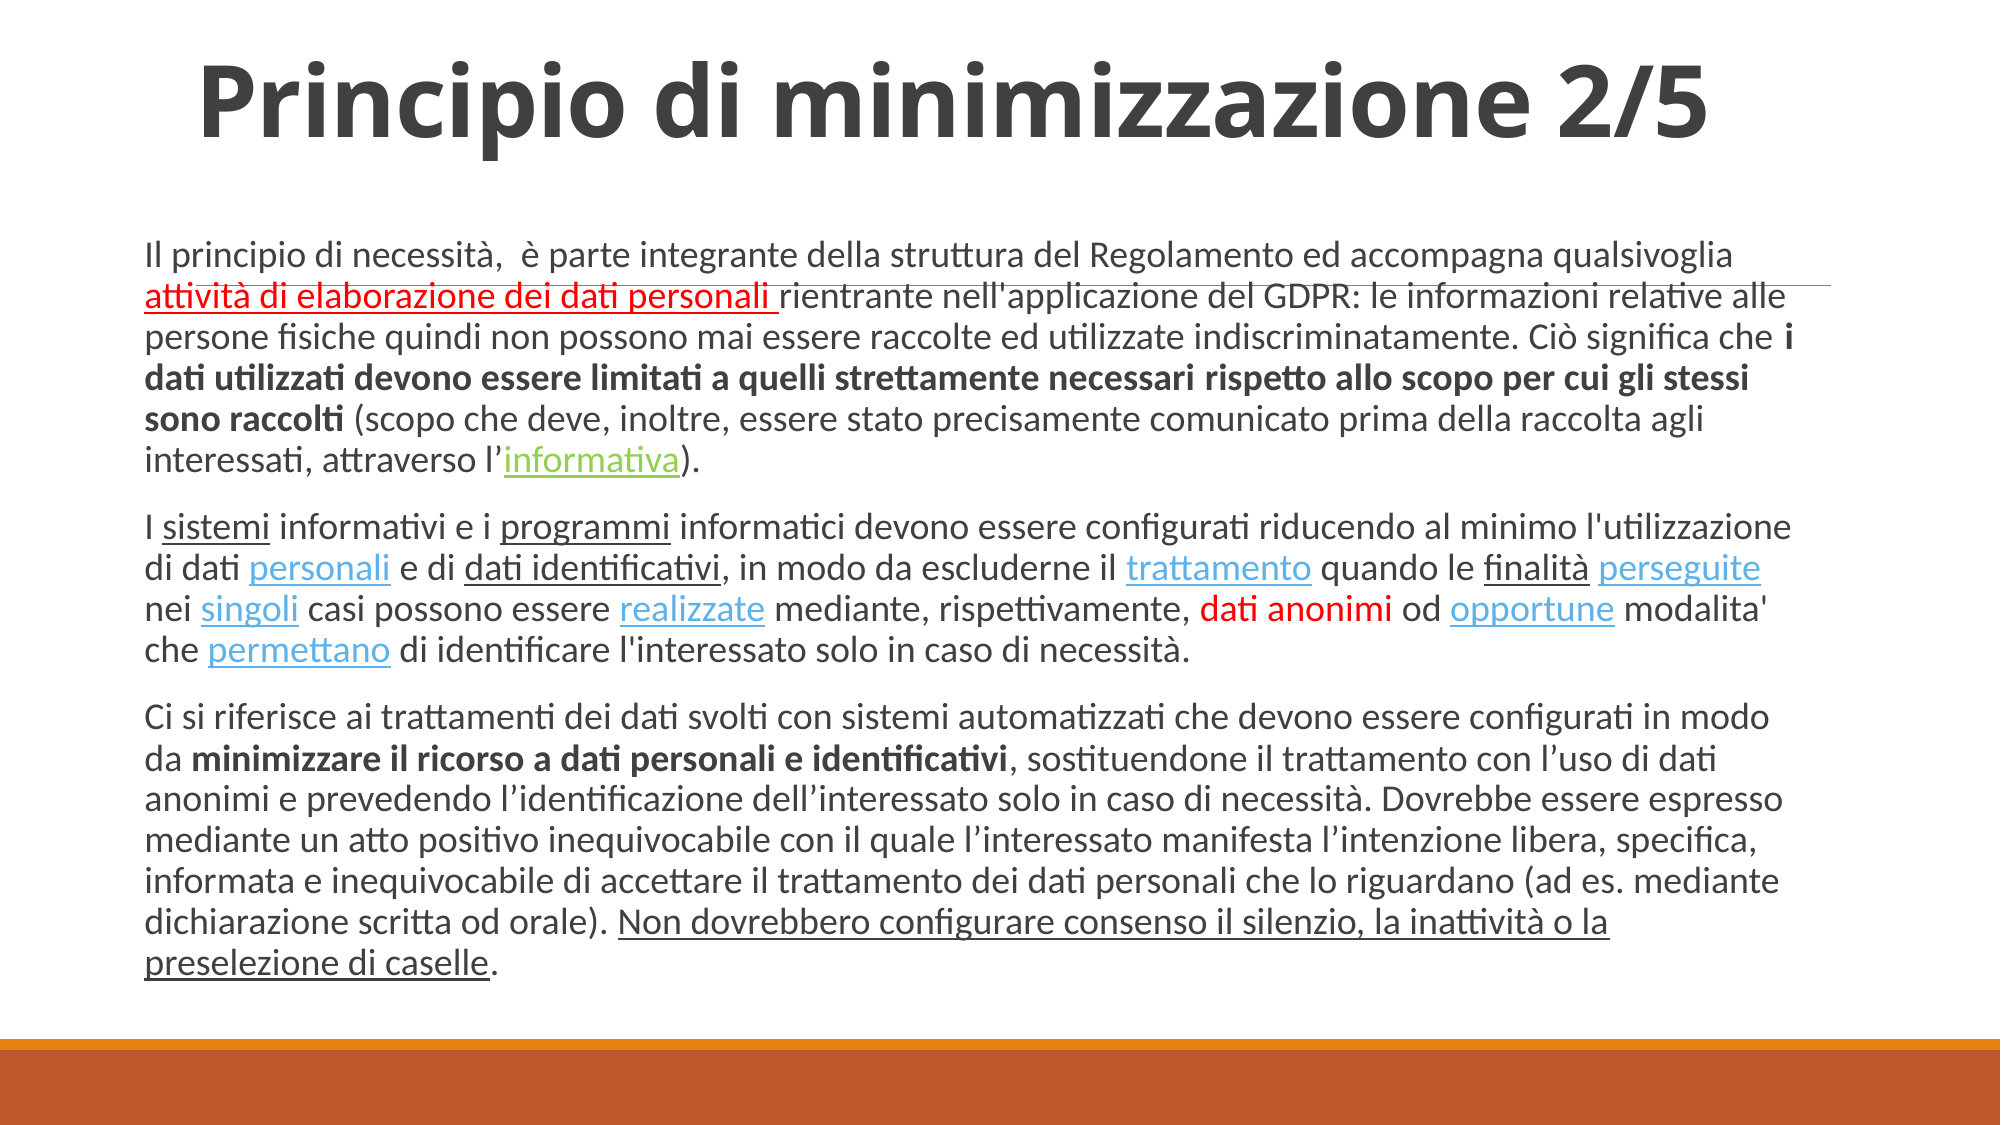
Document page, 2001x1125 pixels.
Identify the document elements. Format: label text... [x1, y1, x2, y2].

list Il principio di necessità, è parte integrante della struttura del Regolamento ed accompagna qualsivoglia attività di elaborazione dei dati personali rientrante nell'applicazione del GDPR: le informazioni relative alle persone fisiche quindi non possono mai essere raccolte ed utilizzate indiscriminatamente. Ciò significa che i dati utilizzati devono essere limitati a quelli strettamente necessari rispetto allo scopo per cui gli stessi sono raccolti (scopo che deve, inoltre, essere stato precisamente comunicato prima della raccolta agli interessati, attraverso l’informativa). I sistemi informativi e i programmi informatici devono essere configurati riducendo al minimo l'utilizzazione di dati personali e di dati identificativi, in modo da escluderne il trattamento quando le finalità perseguite nei singoli casi possono essere realizzate mediante, rispettivamente, dati anonimi od opportune modalita' che permettano di identificare l'interessato solo in caso di necessità. Ci si riferisce ai trattamenti dei dati svolti con sistemi automatizzati che devono essere configurati in modo da minimizzare il ricorso a dati personali e identificativi, sostituendone il trattamento con l’uso di dati anonimi e prevedendo l’identificazione dell’interessato solo in caso di necessità. Dovrebbe essere espresso mediante un atto positivo inequivocabile con il quale l’interessato manifesta l’intenzione libera, specifica, informata e inequivocabile di accettare il trattamento dei dati personali che lo riguardano (ad es. mediante dichiarazione scritta od orale). Non dovrebbero configurare consenso il silenzio, la inattività o la preselezione di caselle. [129, 227, 1808, 1000]
title Principio di minimizzazione 2/5 [180, 47, 1830, 285]
